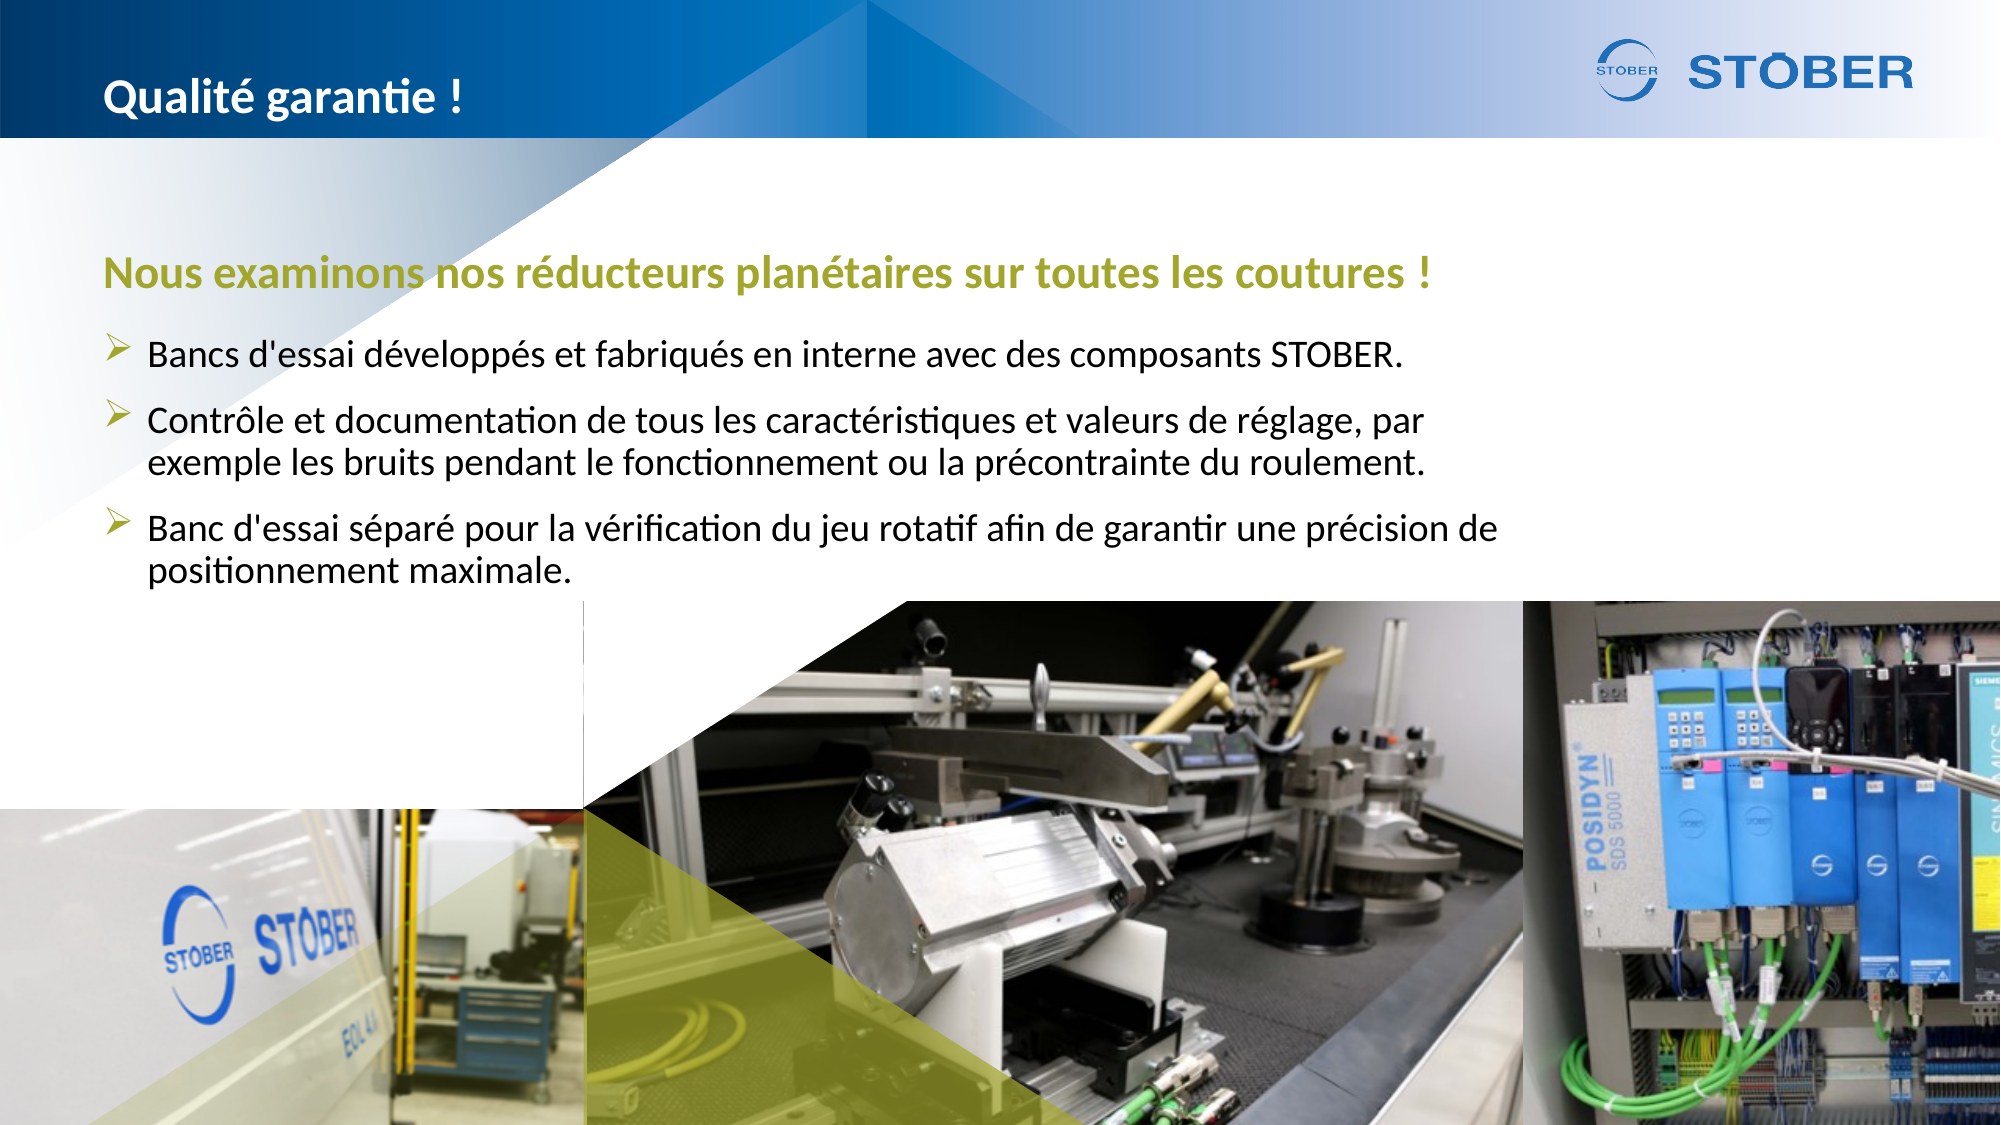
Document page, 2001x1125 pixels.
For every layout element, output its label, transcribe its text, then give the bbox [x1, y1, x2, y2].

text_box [425, 462, 748, 1125]
picture [748, 601, 2000, 1125]
picture [0, 0, 2000, 138]
picture [0, 809, 425, 1125]
text_box Nous examinons nos réducteurs planétaires sur toutes les coutures ! Bancs d'essai développés et fabriqués en interne avec des composants STOBER. Contrôle et documentation de tous les caractéristiques et valeurs de réglage, par exemple les bruits pendant le fonctionnement ou la précontrainte du roulement. Banc d'essai séparé pour la vérification du jeu rotatif afin de garantir une précision de positionnement maximale. [88, 240, 1572, 602]
title Qualité garantie ! [88, 59, 1399, 135]
